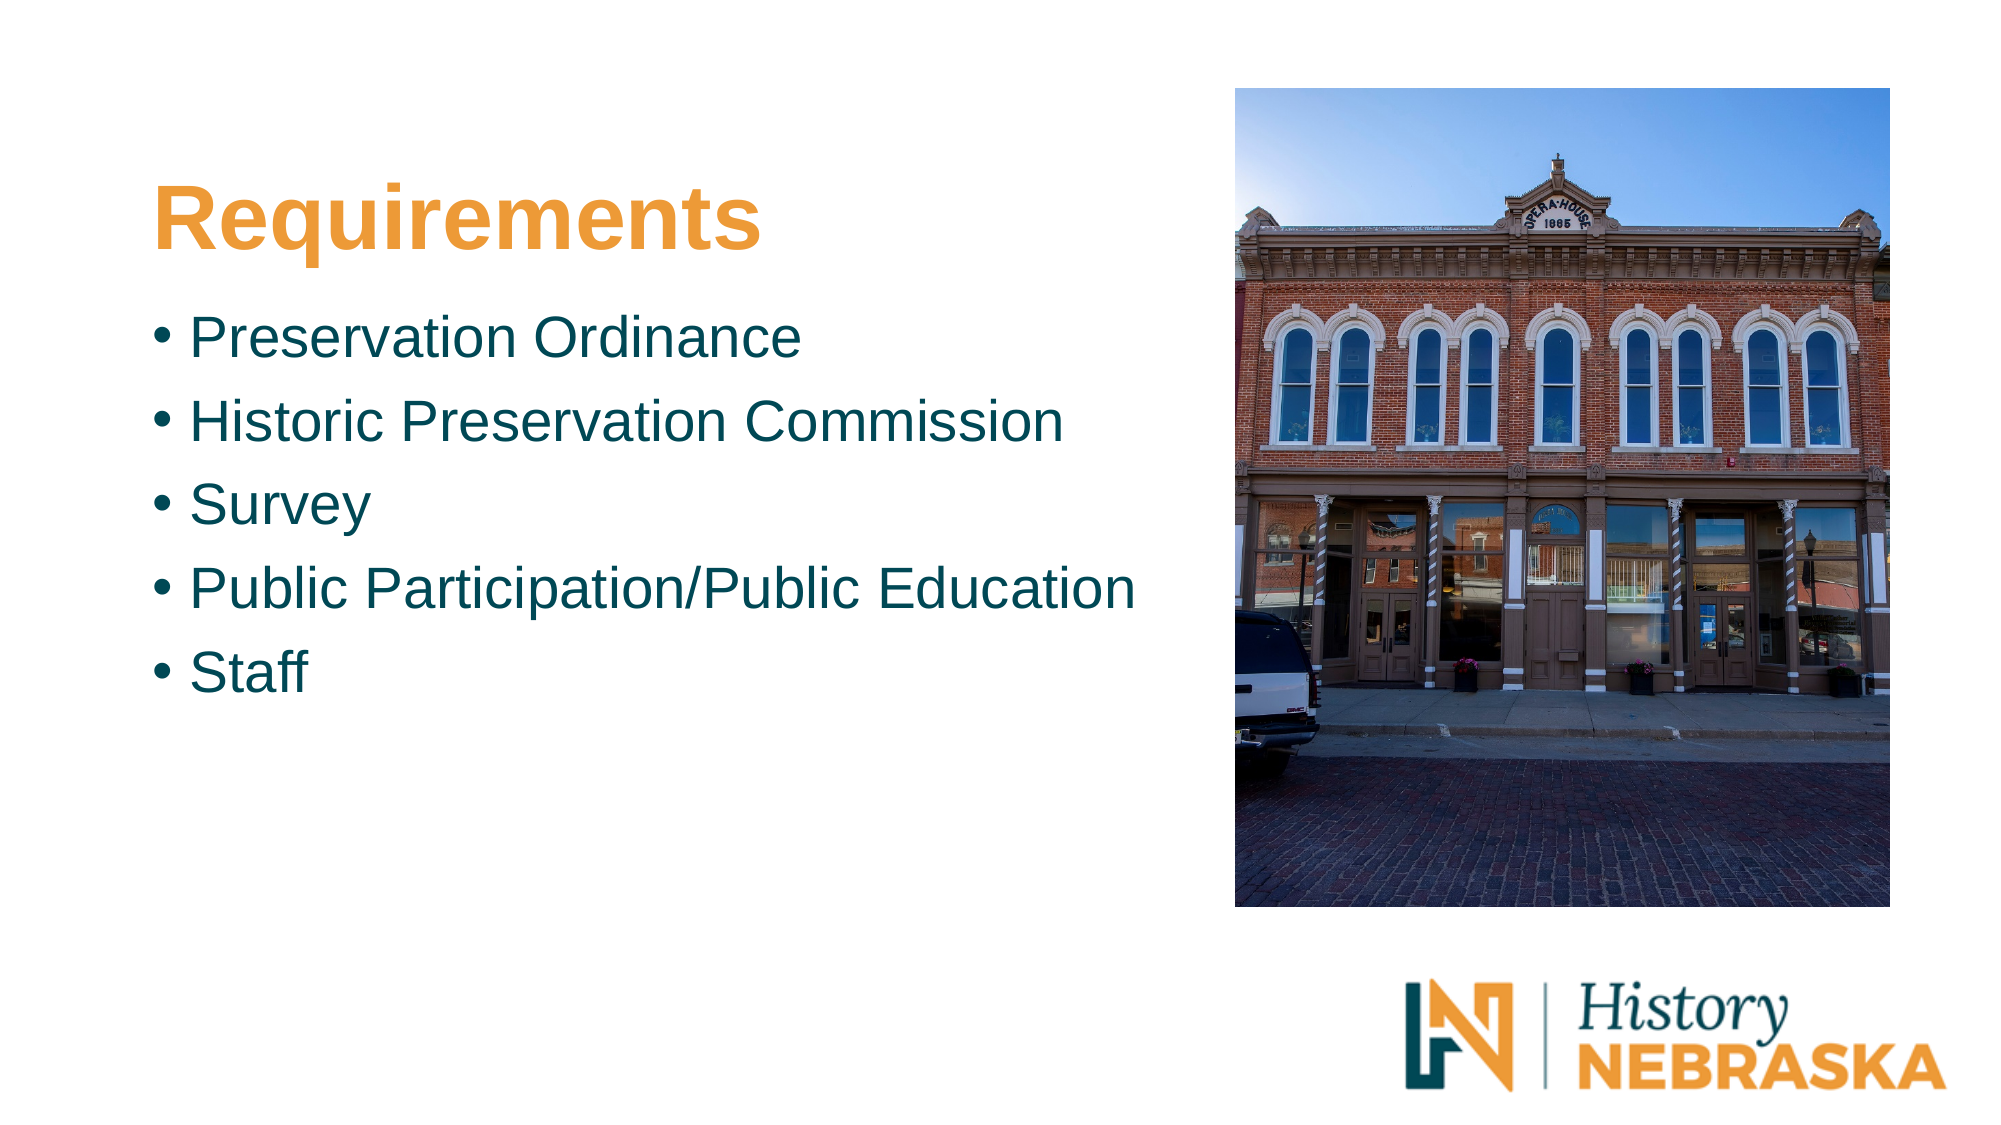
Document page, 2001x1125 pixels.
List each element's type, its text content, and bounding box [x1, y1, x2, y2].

title Requirements [137, 59, 1863, 278]
picture [1234, 88, 1890, 907]
picture [1403, 976, 1949, 1094]
list Preservation Ordinance Historic Preservation Commission Survey Public Participation/Public Education Staff [137, 299, 1863, 1014]
